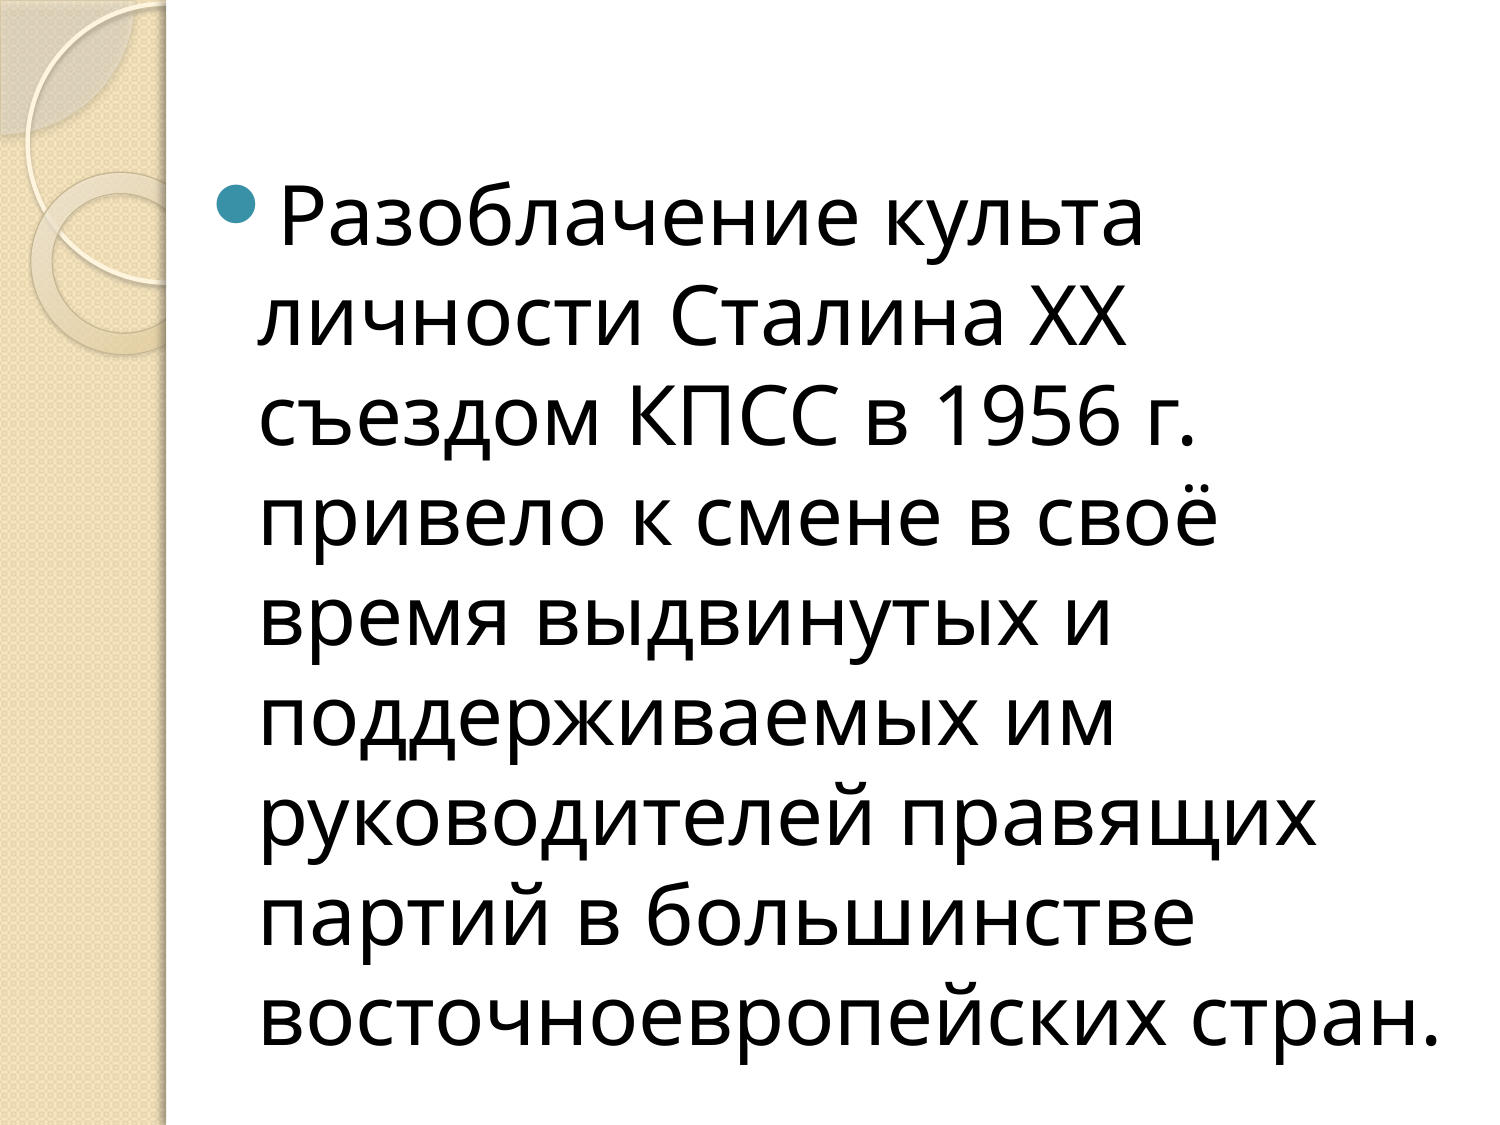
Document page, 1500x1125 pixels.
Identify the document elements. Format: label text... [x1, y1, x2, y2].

list Разоблачение культа личности Сталина ХХ съездом КПСС в 1956 г. привело к смене в своё время выдвинутых и поддерживаемых им руководителей правящих партий в большинстве восточноевропейских стран. [183, 42, 1466, 1083]
